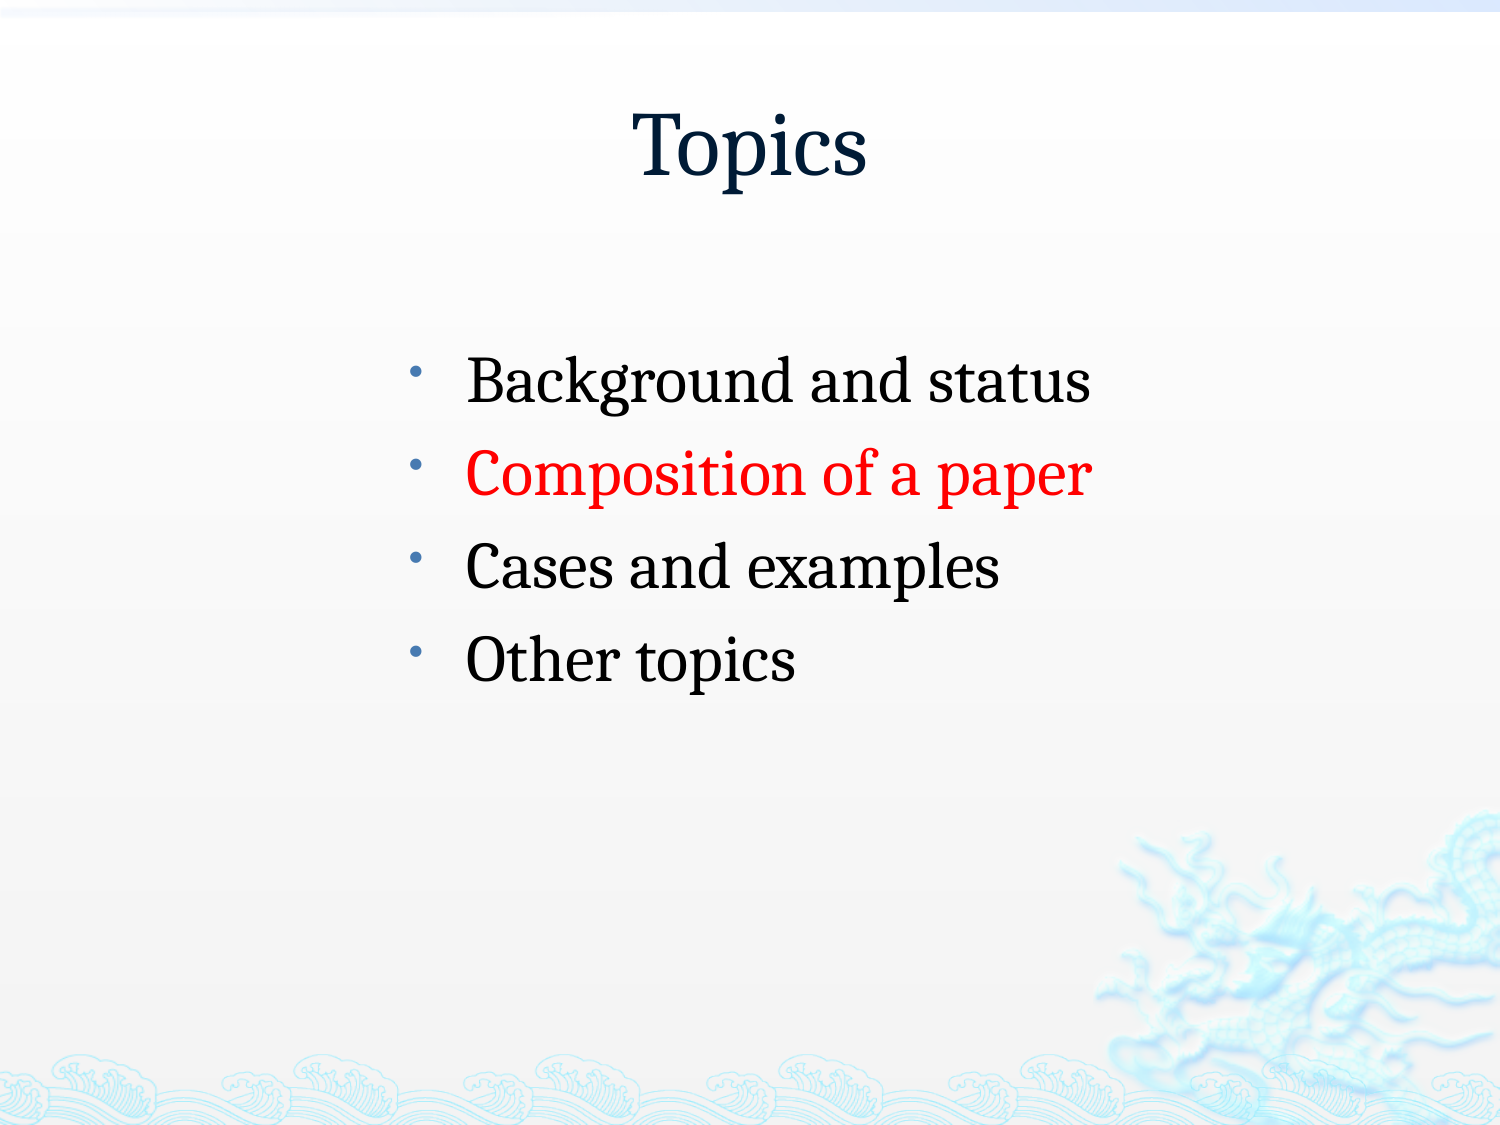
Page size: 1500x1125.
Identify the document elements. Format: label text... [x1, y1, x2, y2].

list Background and status Composition of a paper Cases and examples Other topics [395, 327, 1225, 1071]
title Topics [75, 45, 1425, 233]
